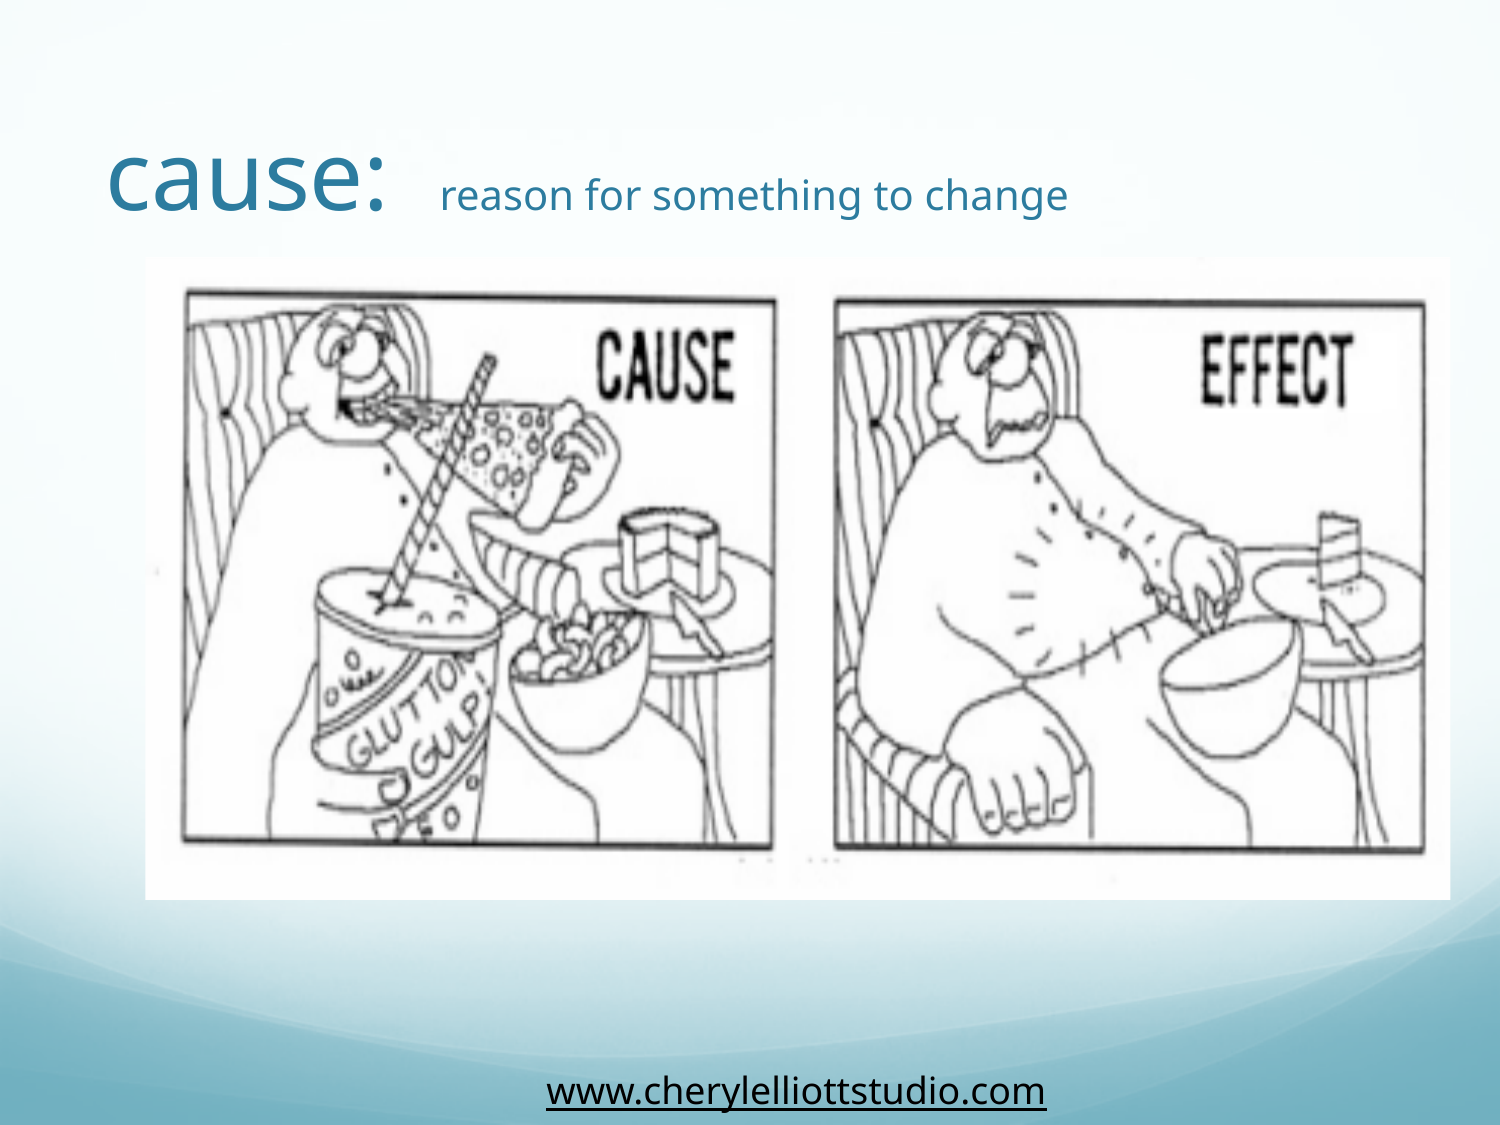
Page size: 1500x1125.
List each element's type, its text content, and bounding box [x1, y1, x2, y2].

text_box www.cherylelliottstudio.com [531, 1060, 1082, 1125]
picture [144, 257, 1451, 900]
title cause: reason for something to change [90, 17, 1410, 237]
